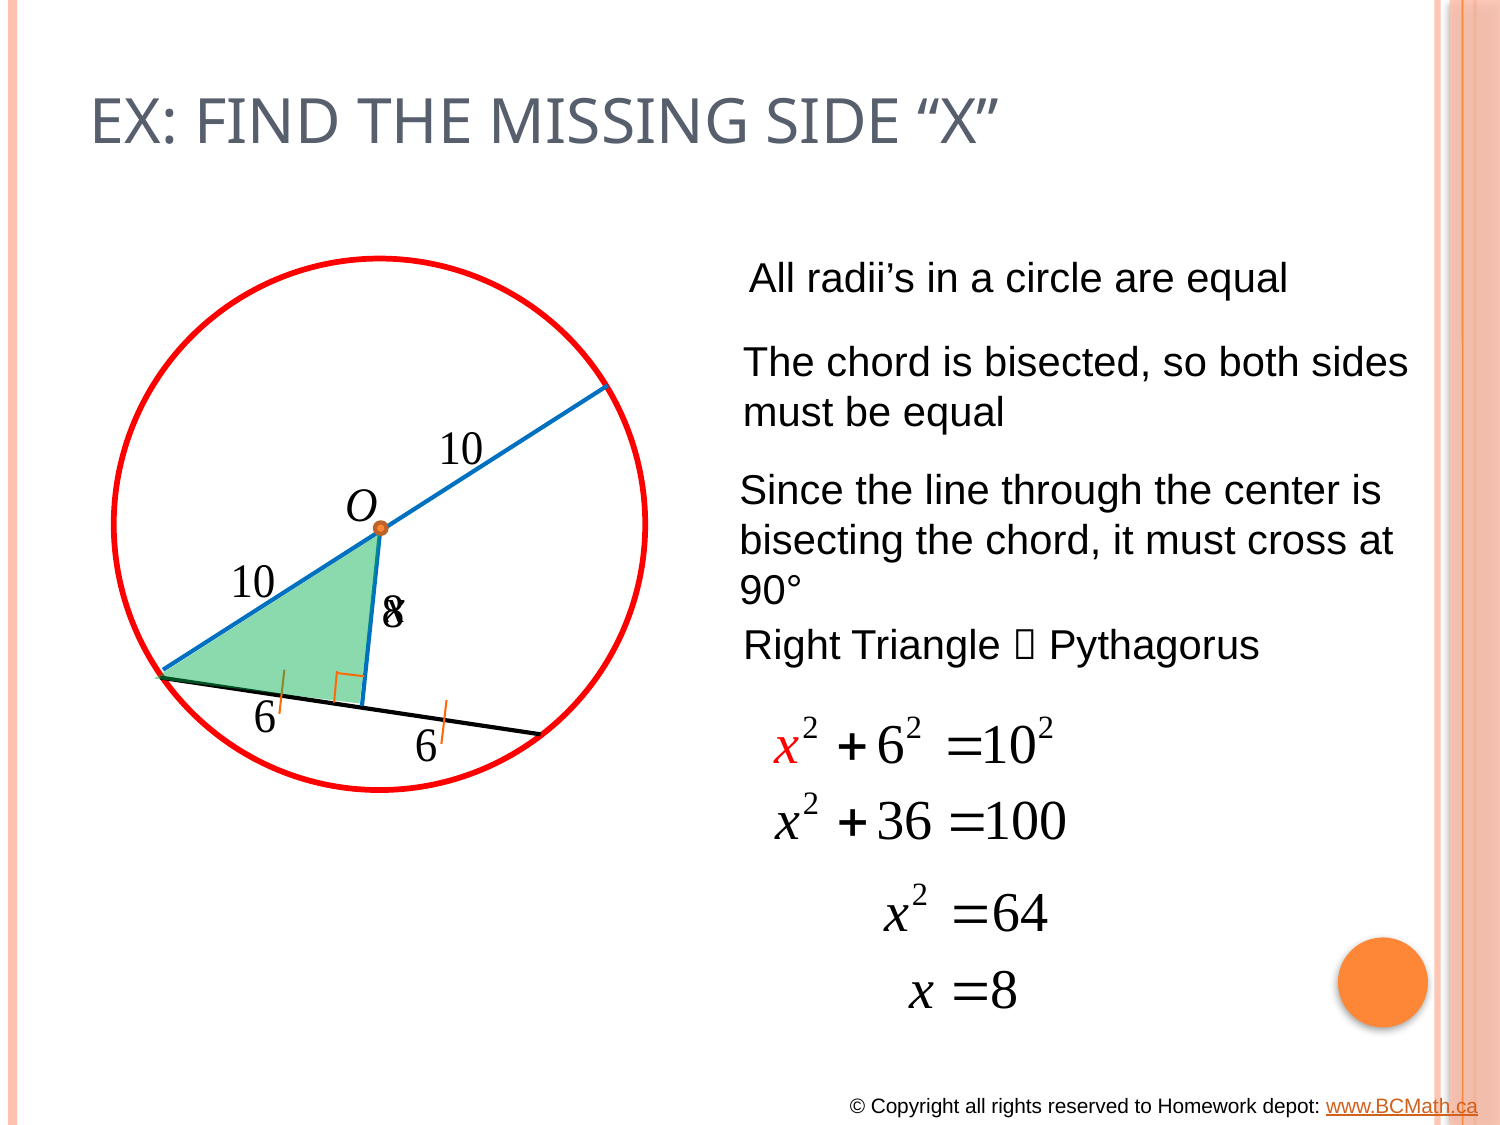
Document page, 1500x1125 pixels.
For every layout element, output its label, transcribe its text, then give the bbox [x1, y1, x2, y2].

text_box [228, 556, 282, 610]
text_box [898, 960, 1025, 1022]
text_box [226, 744, 533, 793]
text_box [339, 480, 386, 534]
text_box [436, 422, 490, 476]
text_box [111, 256, 608, 674]
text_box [159, 677, 542, 735]
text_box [763, 702, 1063, 776]
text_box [409, 720, 445, 774]
text_box The chord is bisected, so both sides must be equal [728, 327, 1425, 443]
text_box [614, 394, 648, 654]
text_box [764, 778, 1076, 853]
text_box © Copyright all rights reserved to Homework depot: www.BCMath.ca [835, 1084, 1499, 1125]
text_box All radii’s in a circle are equal [734, 242, 1304, 308]
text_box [247, 691, 284, 744]
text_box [319, 684, 352, 689]
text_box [337, 672, 365, 677]
text_box Right Triangle  Pythagorus [728, 610, 1276, 676]
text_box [873, 869, 1056, 945]
text_box [151, 674, 157, 681]
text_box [162, 384, 609, 671]
title Ex: Find the missing side “x” [75, 45, 1300, 163]
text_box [445, 718, 467, 726]
text_box [547, 680, 598, 734]
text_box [377, 586, 410, 639]
text_box Since the line through the center is bisecting the chord, it must cross at 90° [724, 455, 1409, 621]
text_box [281, 688, 305, 695]
